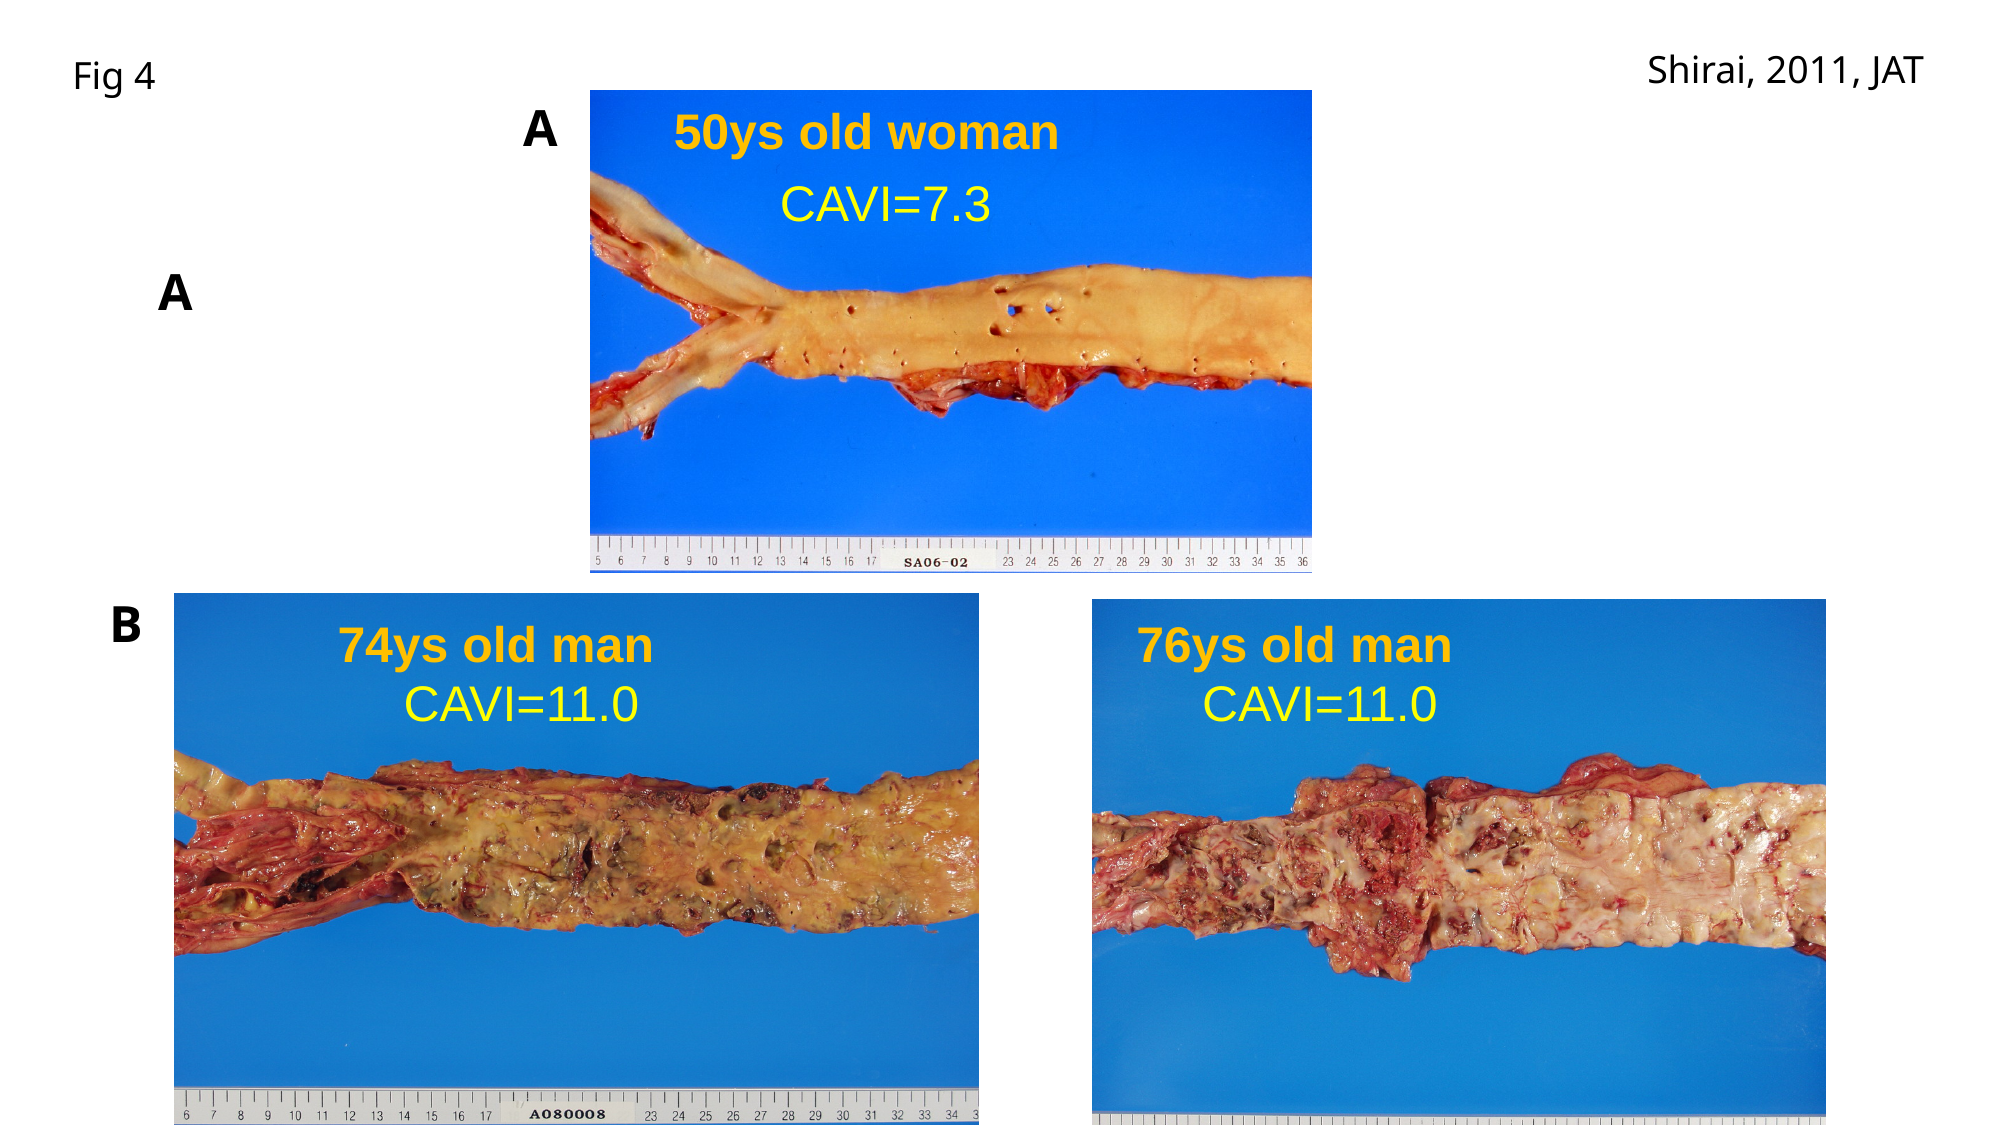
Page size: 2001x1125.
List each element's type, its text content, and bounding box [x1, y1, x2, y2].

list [589, 90, 1312, 573]
text_box A [508, 89, 572, 164]
text_box Fig 4 [57, 44, 213, 105]
text_box A [143, 253, 231, 329]
picture [174, 593, 979, 1125]
text_box B [94, 585, 158, 660]
text_box Shirai, 2011, JAT [1632, 38, 2000, 99]
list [1092, 599, 1826, 1125]
